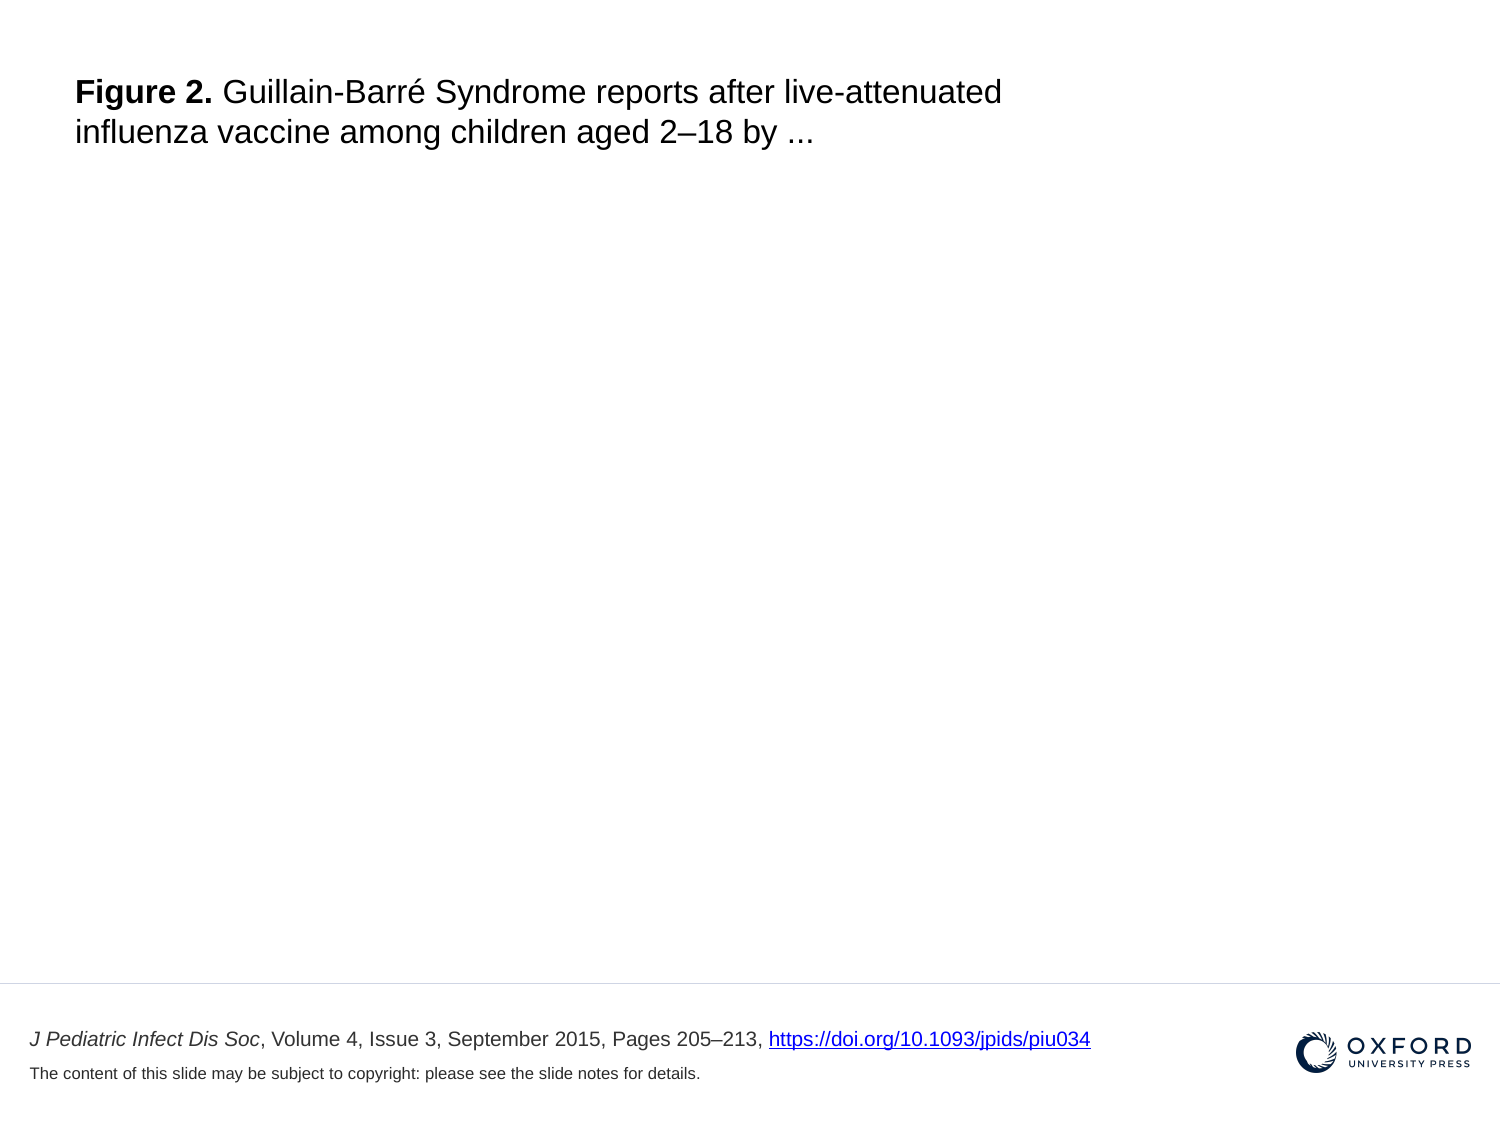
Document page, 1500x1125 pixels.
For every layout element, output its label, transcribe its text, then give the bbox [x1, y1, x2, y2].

title Figure 2. Guillain-Barré Syndrome reports after live-attenuated influenza vaccine among children aged 2–18 by ... [75, 69, 1078, 171]
footer J Pediatric Infect Dis Soc, Volume 4, Issue 3, September 2015, Pages 205–213, https://doi.org/10.1093/jpids/piu034 The content of this slide may be subject to copyright: please see the slide notes for details. [0, 983, 1260, 1125]
picture [1296, 1032, 1471, 1073]
